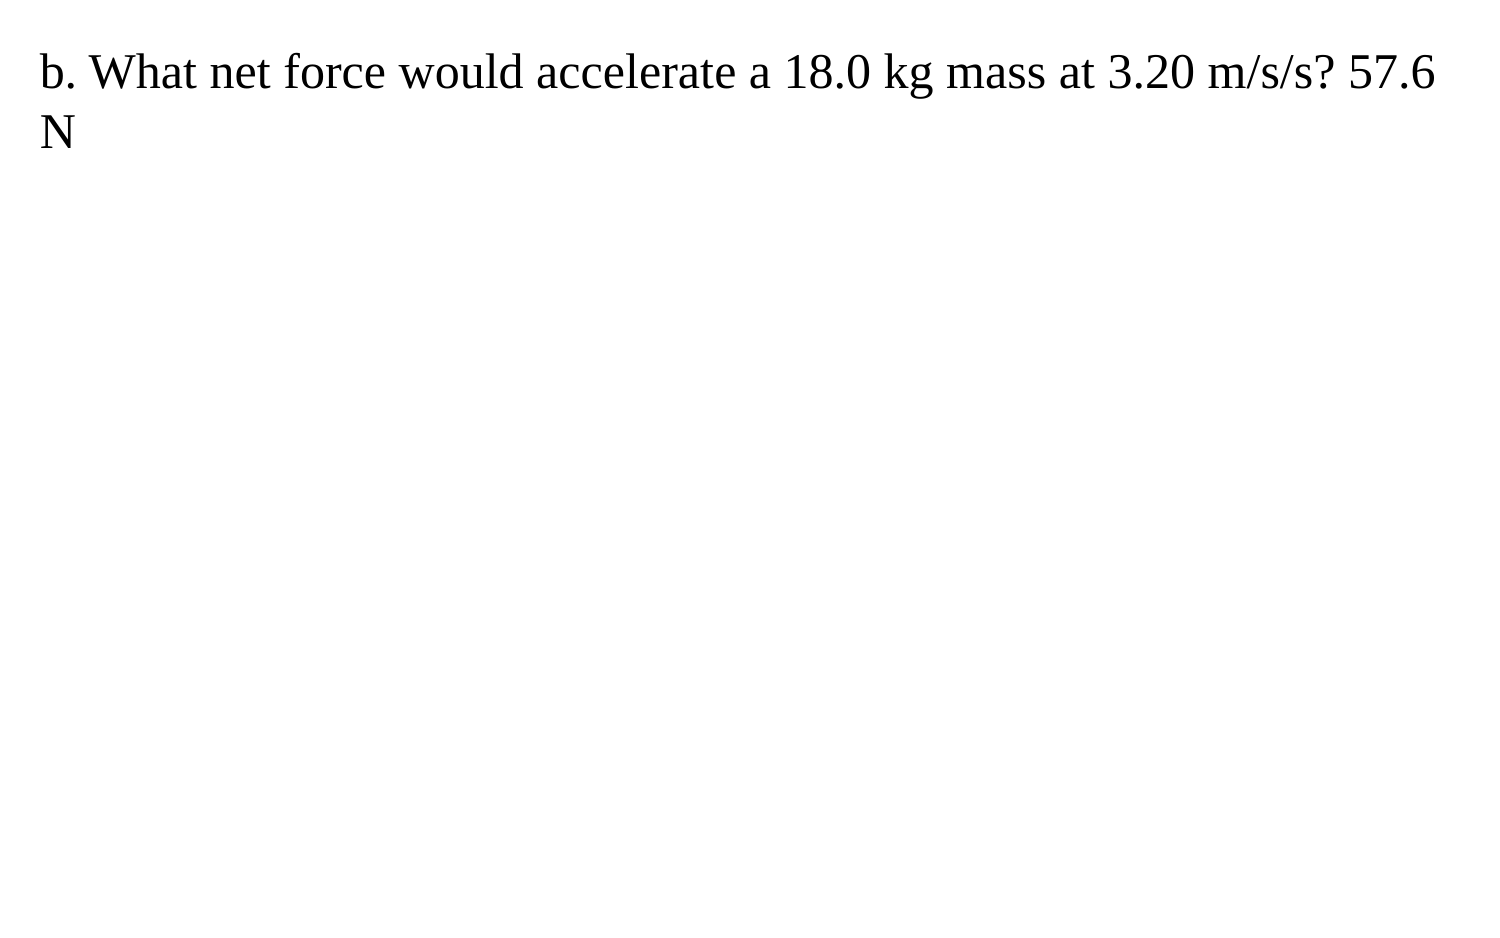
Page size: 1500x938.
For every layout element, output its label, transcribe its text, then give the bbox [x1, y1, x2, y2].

text_box b. What net force would accelerate a 18.0 kg mass at 3.20 m/s/s? 57.6 N [24, 31, 1475, 226]
